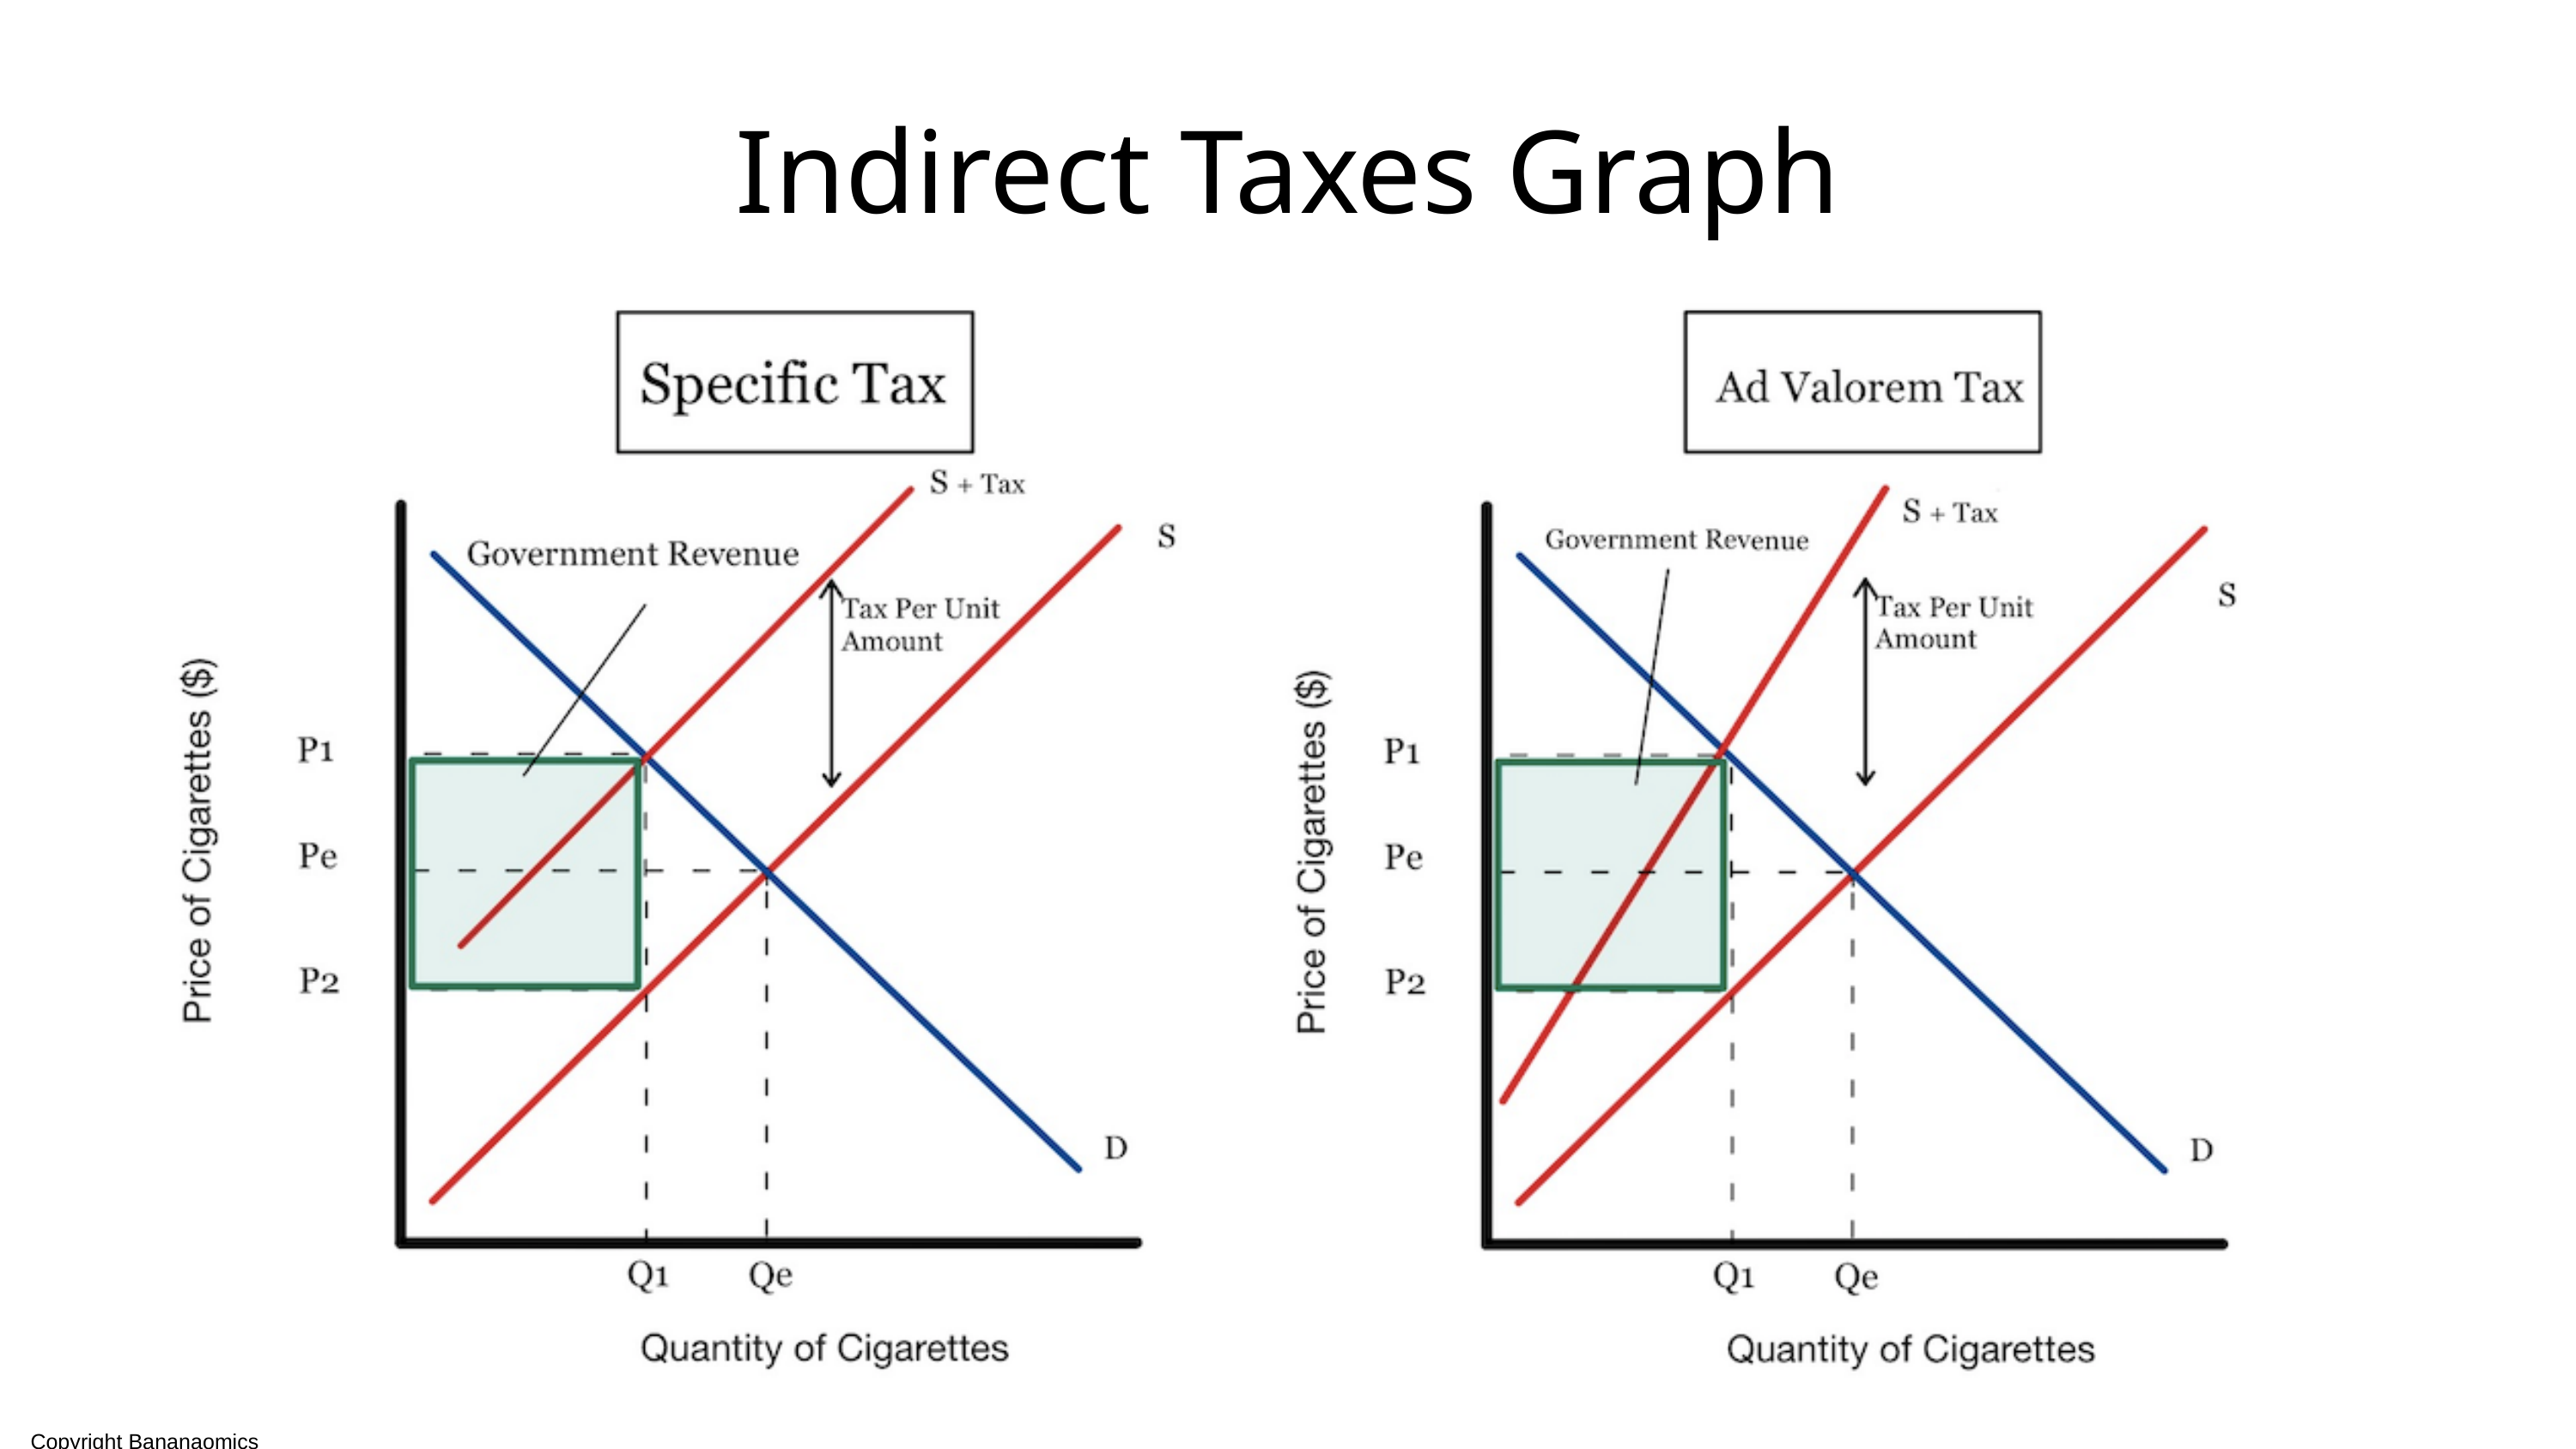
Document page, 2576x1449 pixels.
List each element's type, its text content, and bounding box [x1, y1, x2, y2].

text_box Copyright Bananaomics [0, 1417, 553, 1449]
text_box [84, 110, 2491, 305]
picture [144, 305, 2259, 1384]
